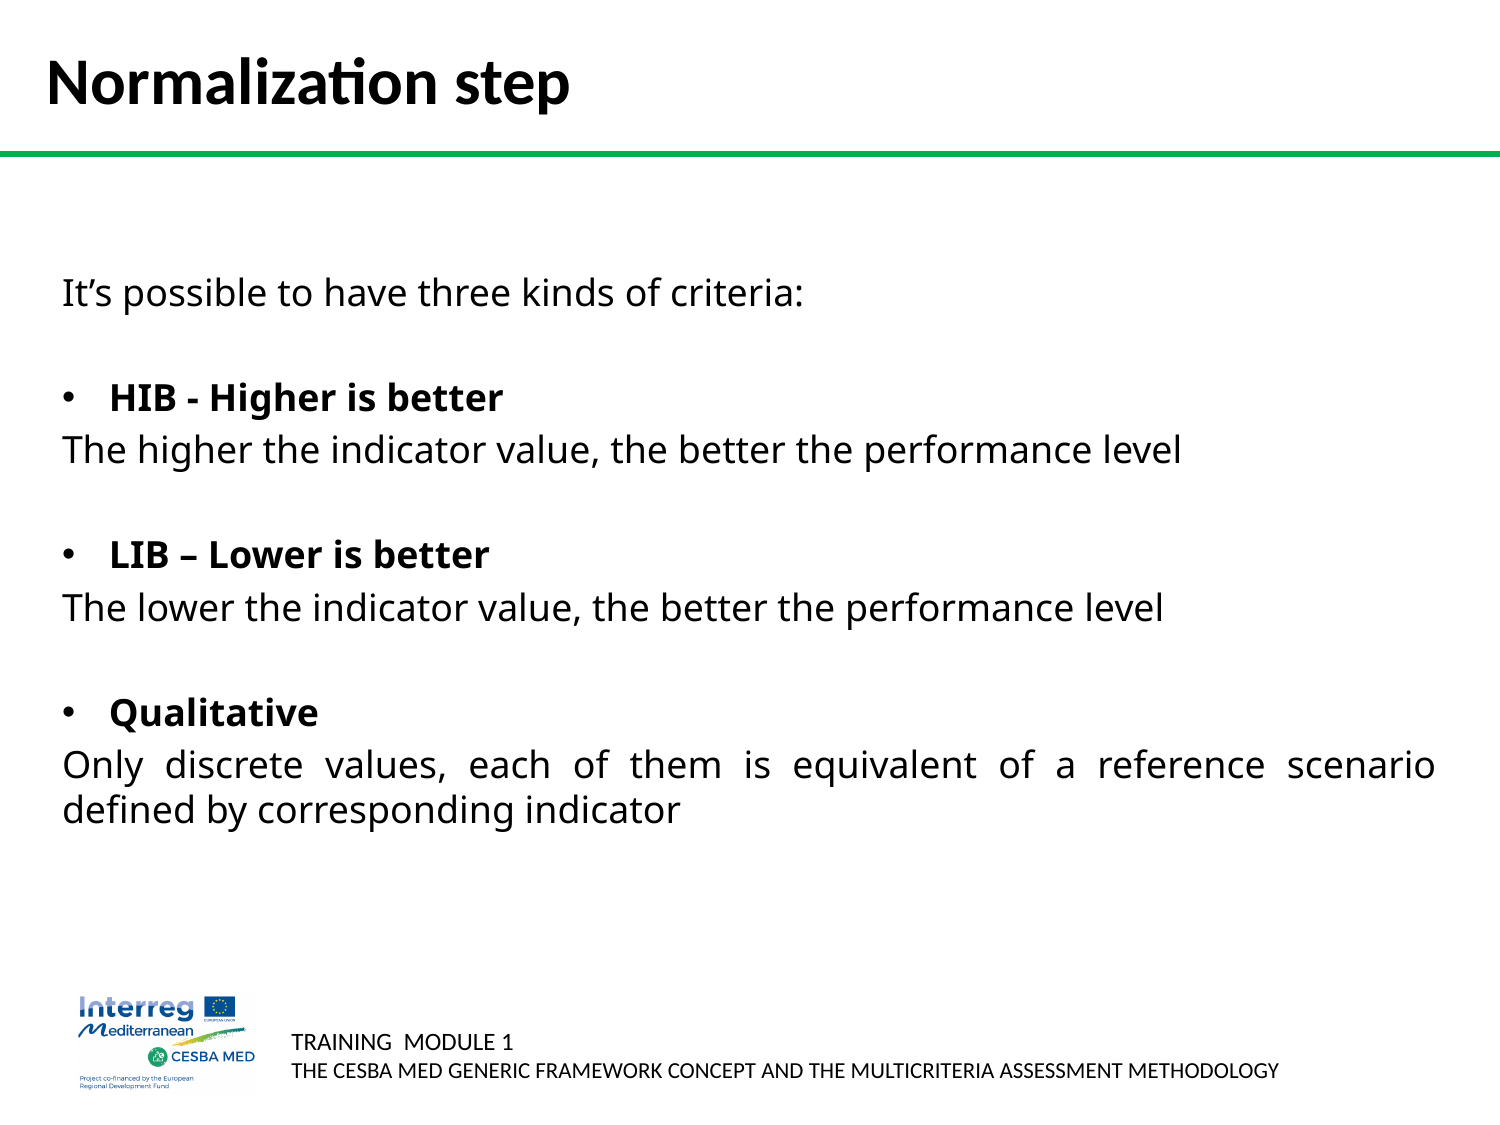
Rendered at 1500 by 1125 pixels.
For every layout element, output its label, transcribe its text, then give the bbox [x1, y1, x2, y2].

list It’s possible to have three kinds of criteria: HIB - Higher is better The higher the indicator value, the better the performance level LIB – Lower is better The lower the indicator value, the better the performance level Qualitative Only discrete values, each of them is equivalent of a reference scenario defined by corresponding indicator [47, 261, 1453, 1071]
picture [75, 1071, 257, 1094]
title Normalization step [31, 30, 1500, 149]
